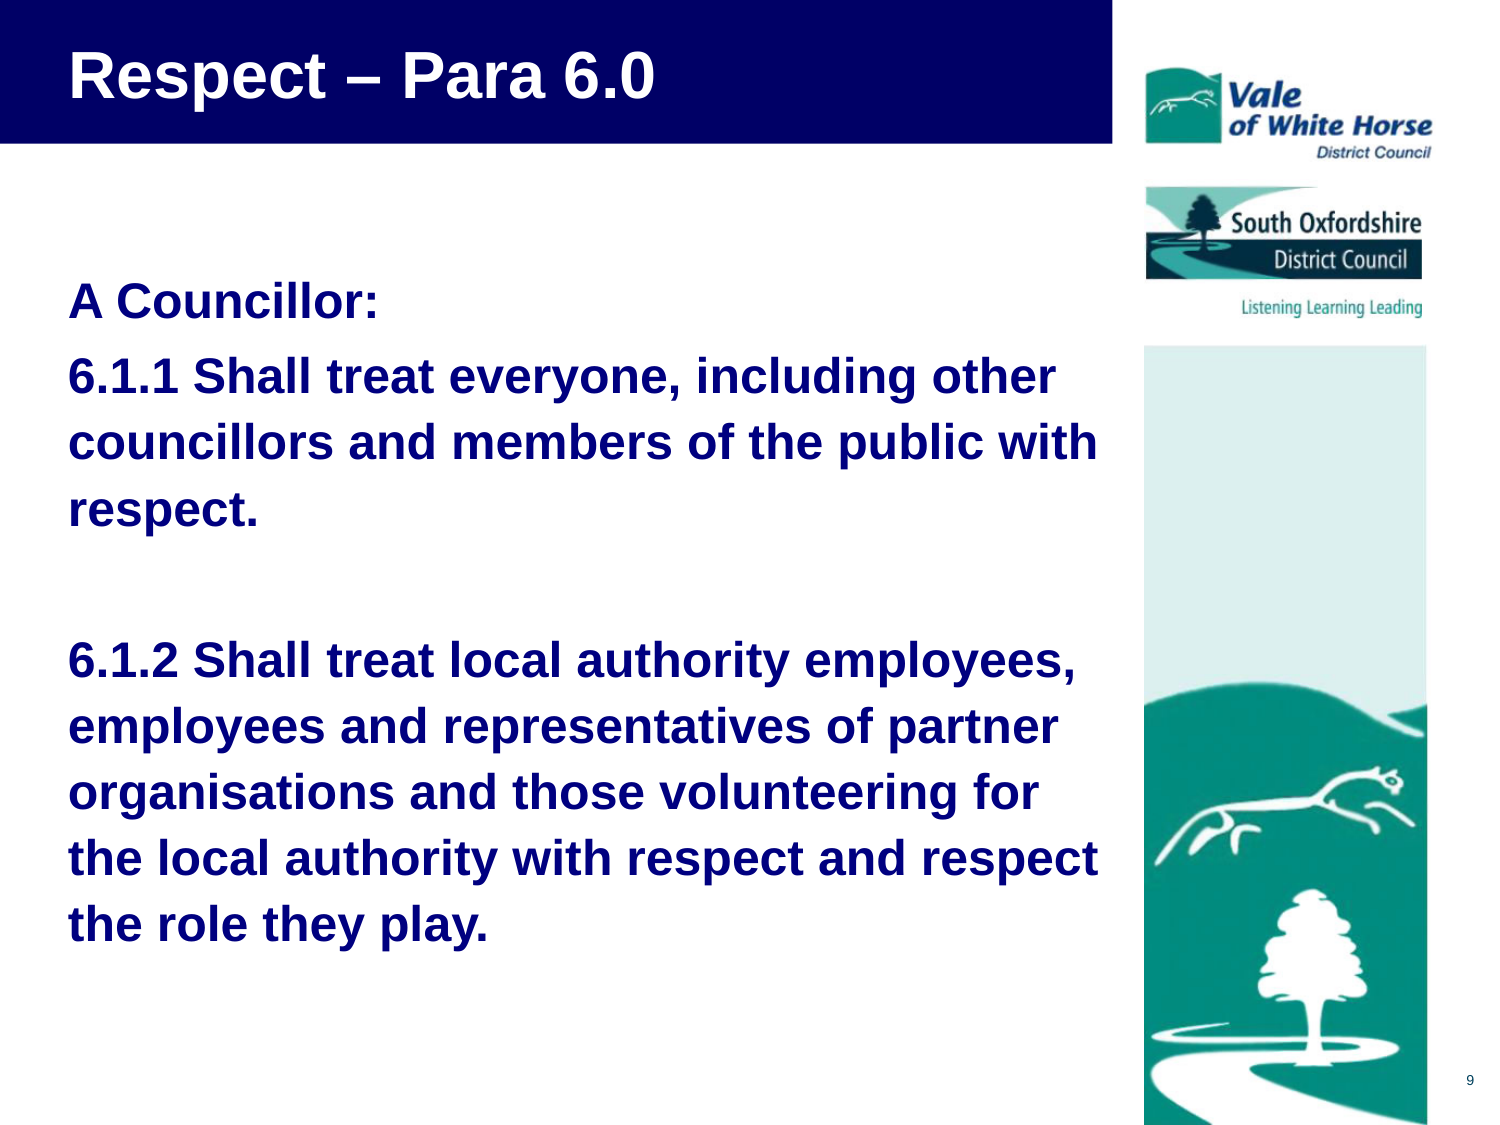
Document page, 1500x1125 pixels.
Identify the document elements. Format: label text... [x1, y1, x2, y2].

title Respect – Para 6.0 [53, 0, 1110, 144]
picture [1144, 49, 1436, 1125]
slide_number 9 [1176, 1046, 1490, 1100]
list A Councillor: 6.1.1 Shall treat everyone, including other councillors and members of the public with respect. 6.1.2 Shall treat local authority employees, employees and representatives of partner organisations and those volunteering for the local authority with respect and respect the role they play. [52, 184, 1117, 1086]
